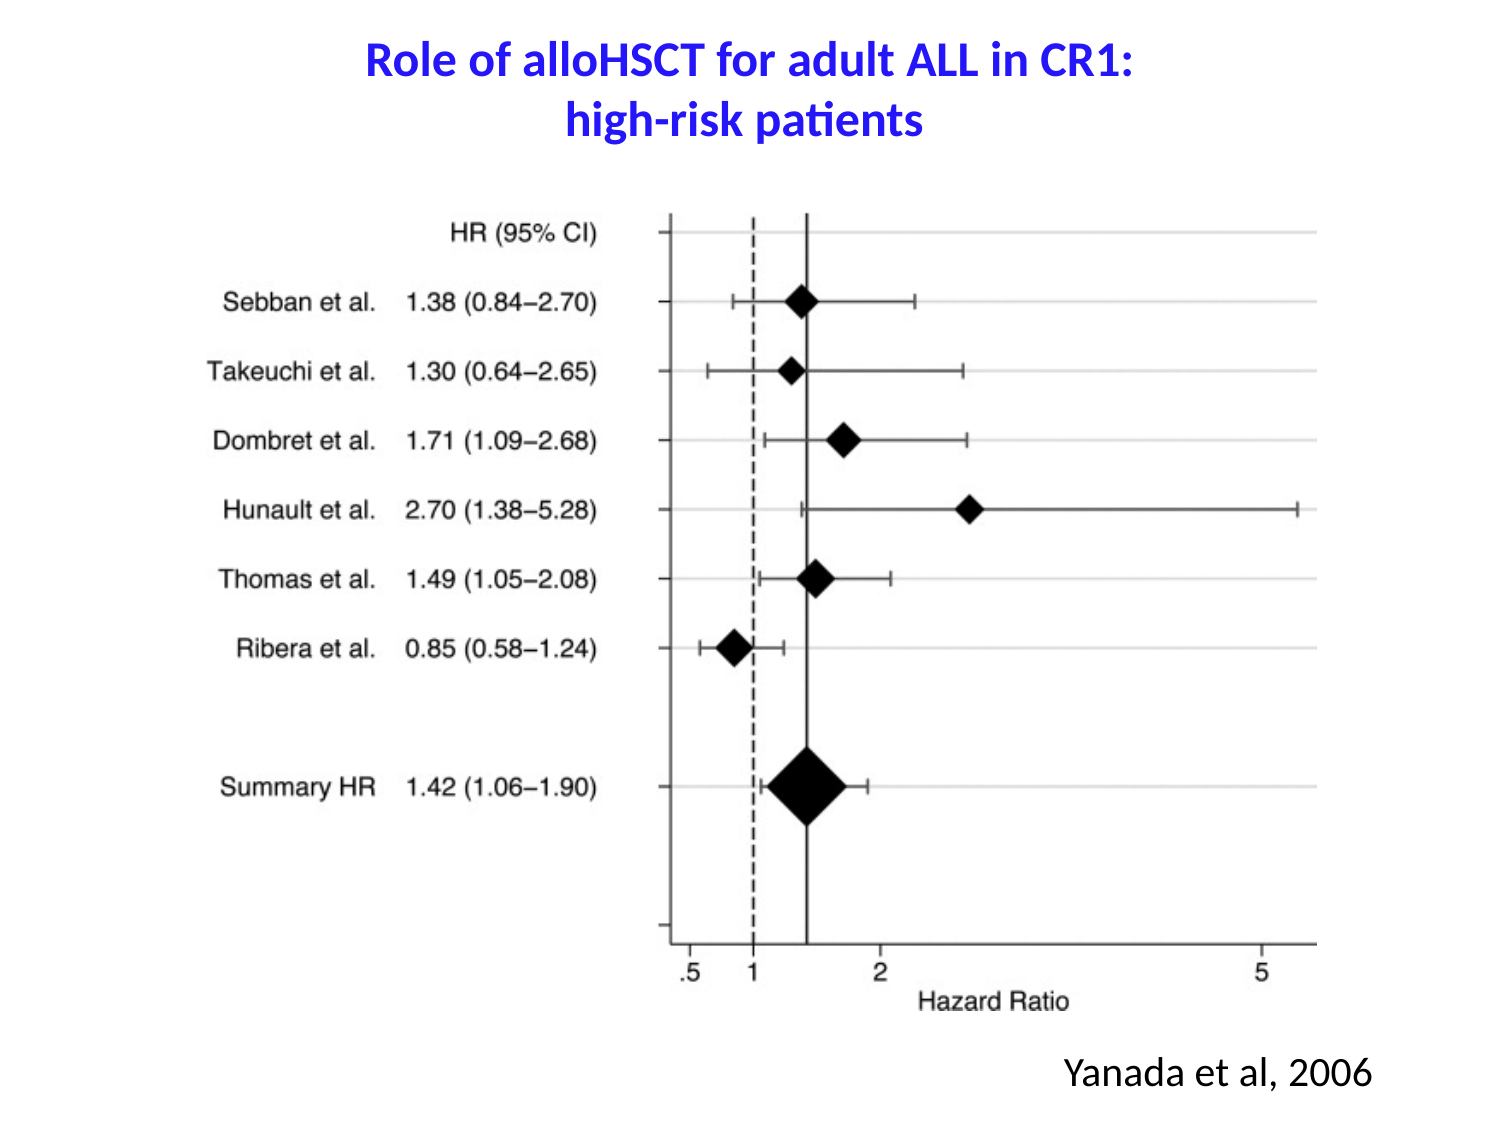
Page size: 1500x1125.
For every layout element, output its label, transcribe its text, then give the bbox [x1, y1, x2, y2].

picture [206, 211, 1318, 1011]
text_box Role of alloHSCT for adult ALL in CR1: high-risk patients [0, 18, 1500, 154]
text_box Yanada et al, 2006 [962, 1037, 1475, 1103]
